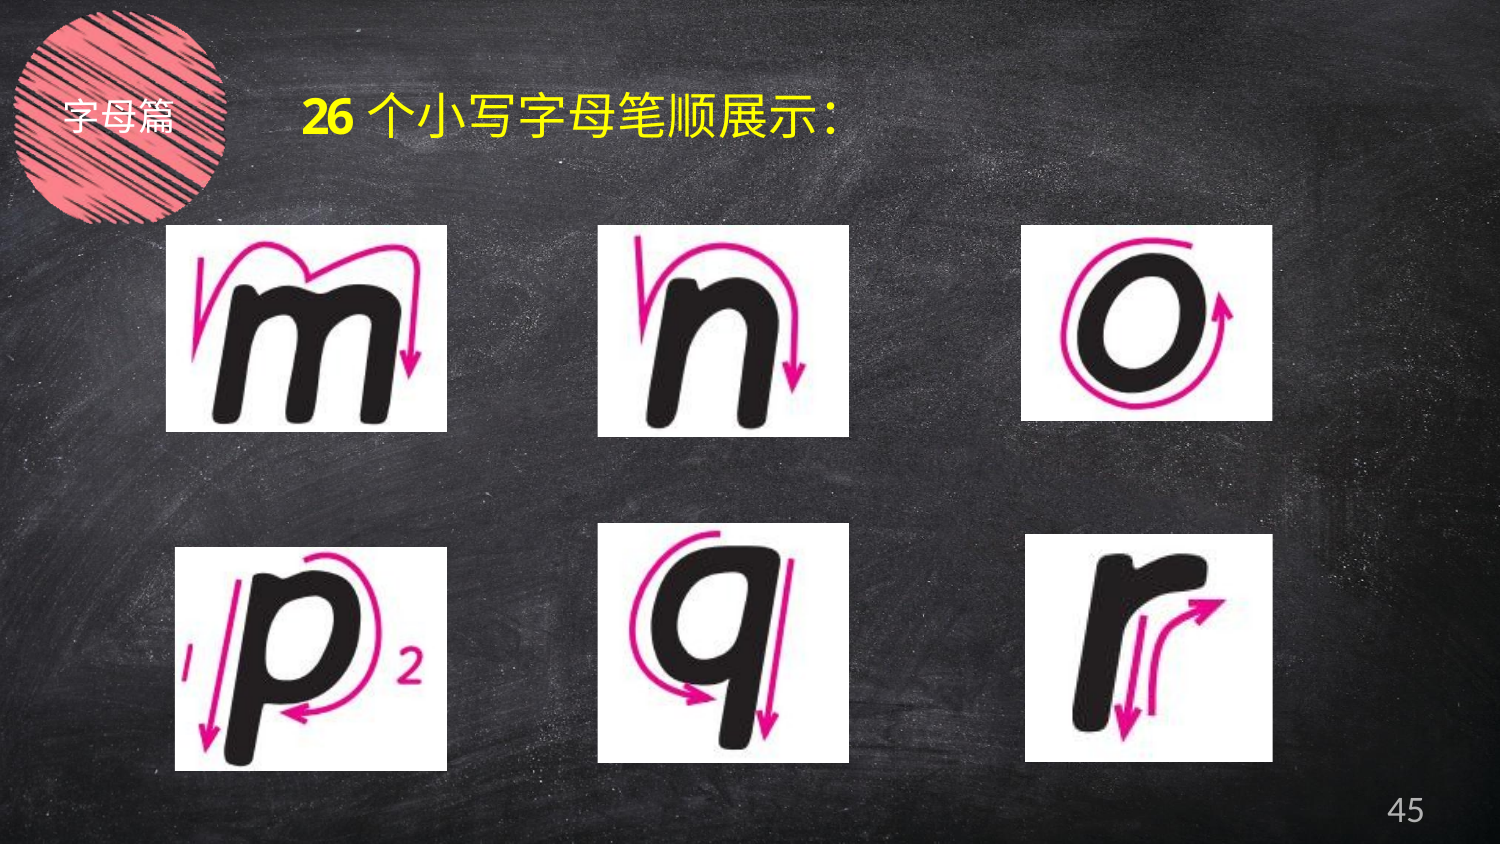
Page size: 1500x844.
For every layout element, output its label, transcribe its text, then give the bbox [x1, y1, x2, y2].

text_box [11, 9, 228, 226]
text_box [165, 225, 447, 432]
text_box 字母篇 [60, 90, 178, 138]
text_box [1021, 225, 1273, 421]
title 26个小写字母笔顺展示： [299, 82, 857, 226]
text_box [597, 225, 849, 437]
text_box [1025, 534, 1273, 762]
slide_number 45 [1080, 784, 1425, 827]
text_box [597, 523, 849, 763]
picture [0, 0, 1500, 844]
text_box [174, 547, 447, 771]
